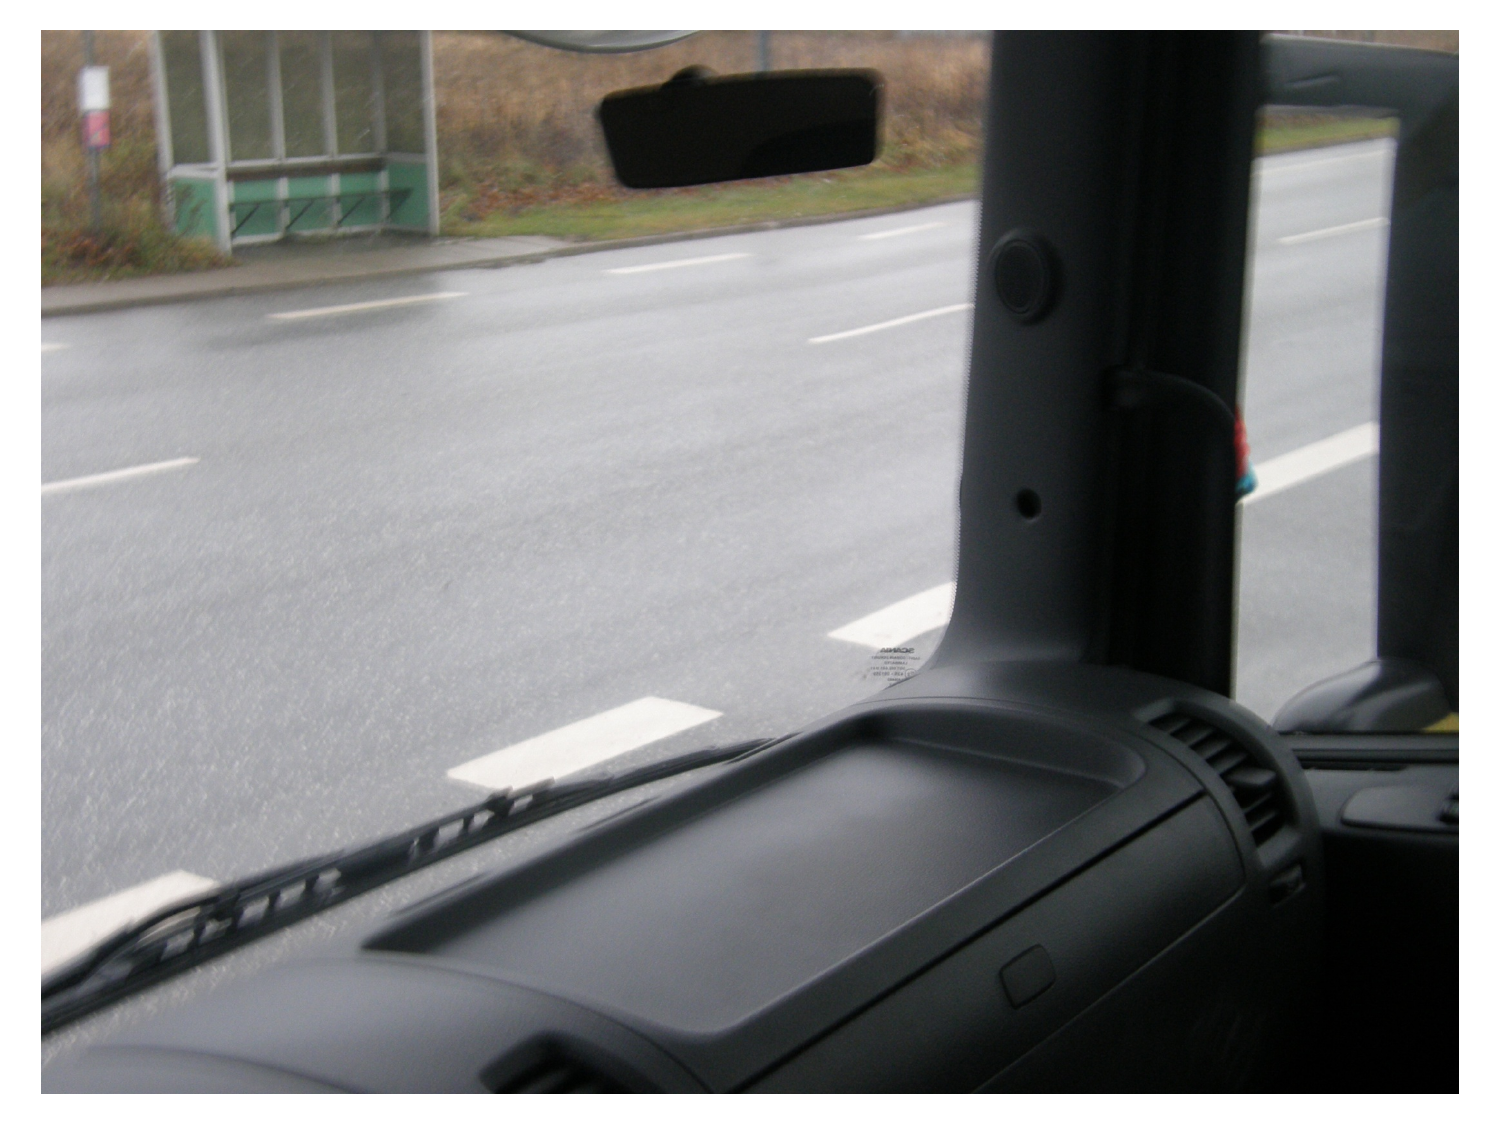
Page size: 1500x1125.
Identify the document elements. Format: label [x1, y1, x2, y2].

picture [41, 30, 1459, 1095]
